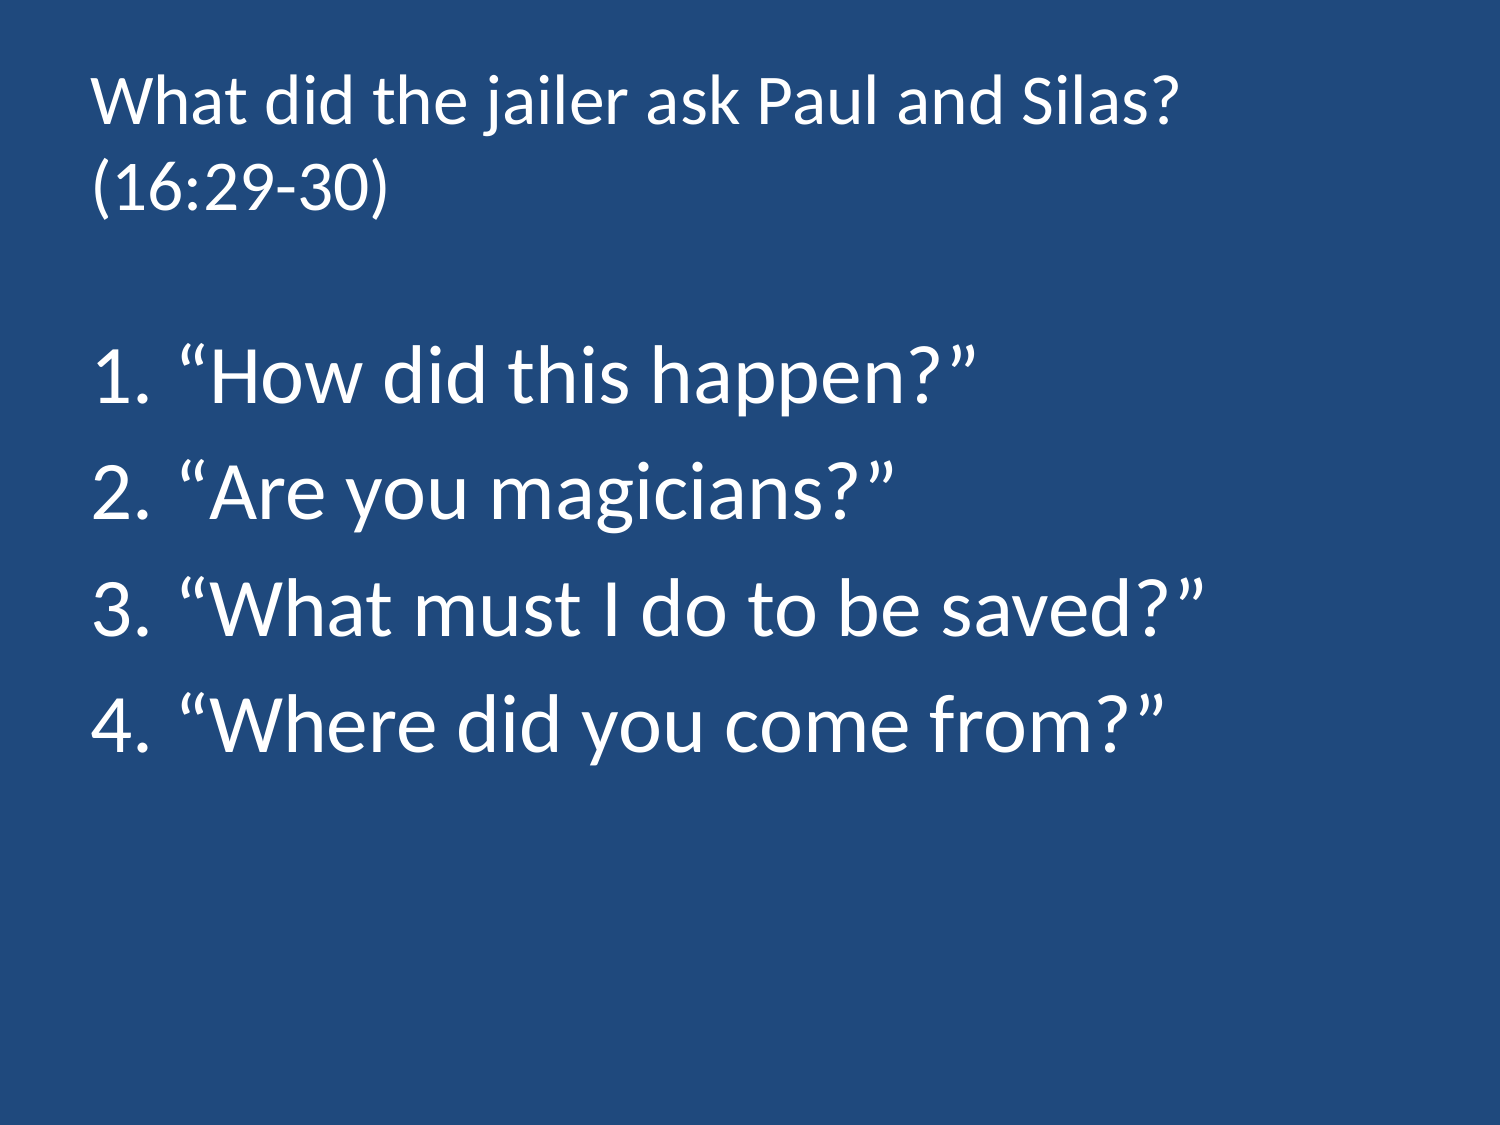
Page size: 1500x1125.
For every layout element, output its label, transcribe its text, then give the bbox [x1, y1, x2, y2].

title What did the jailer ask Paul and Silas? (16:29-30) [75, 45, 1425, 233]
list “How did this happen?” “Are you magicians?” “What must I do to be saved?” “Where did you come from?” [75, 312, 1425, 1005]
